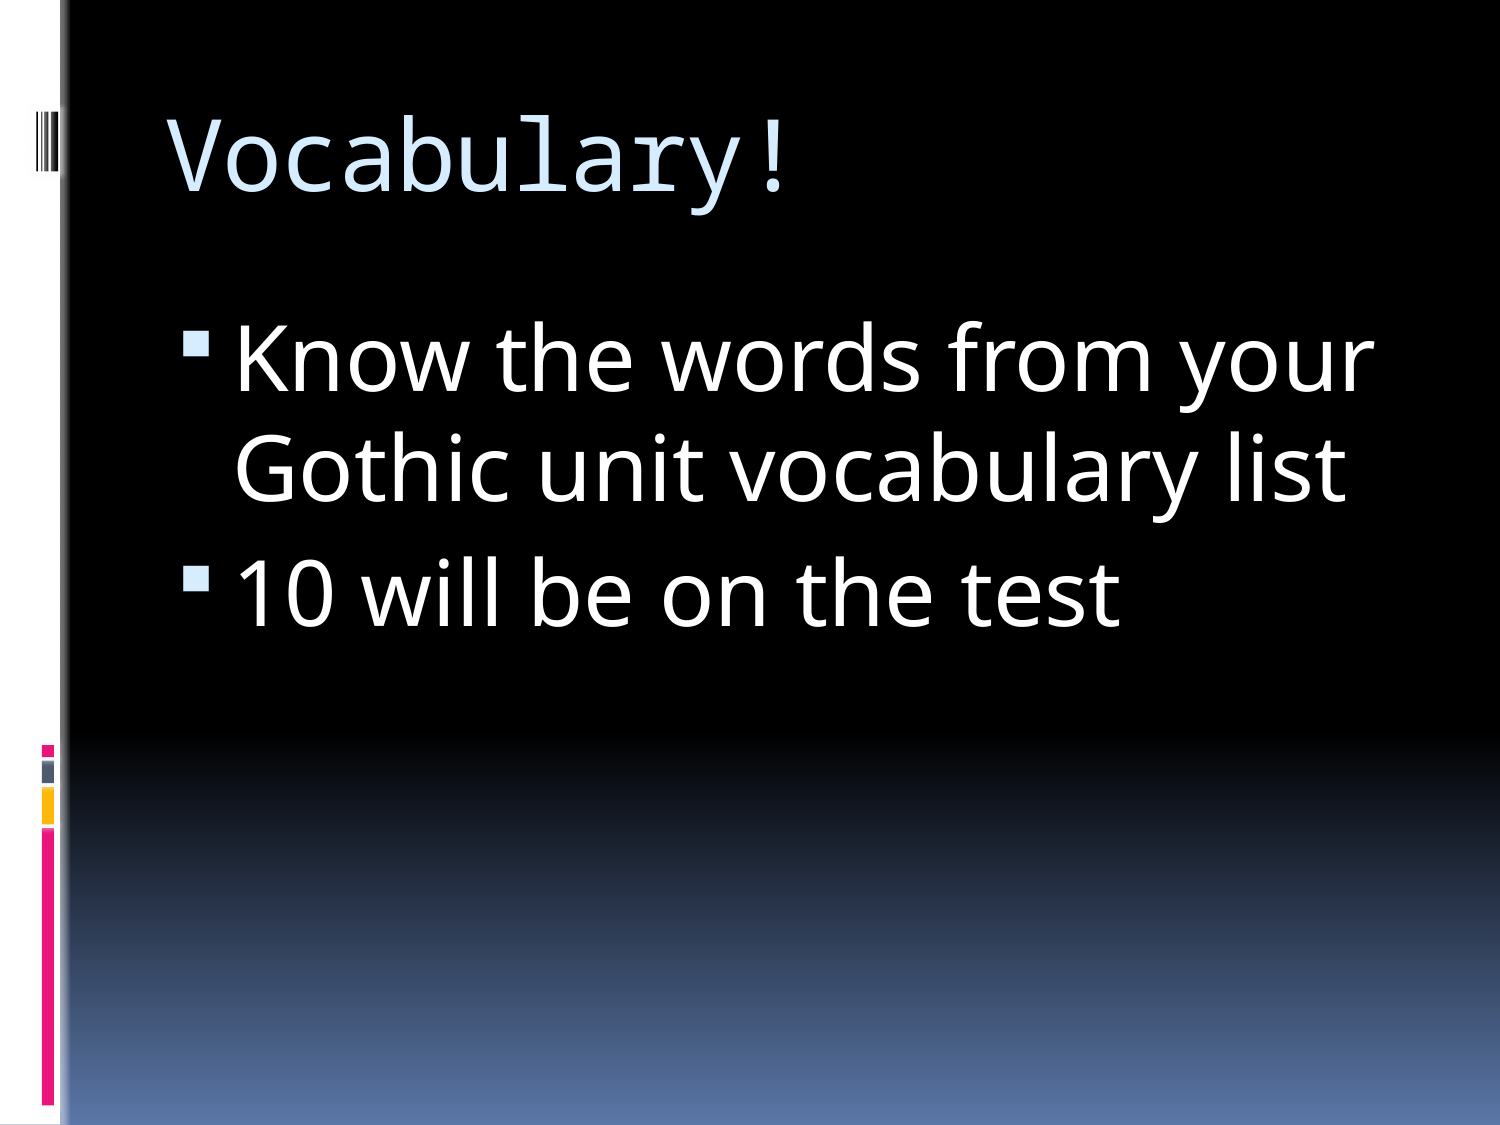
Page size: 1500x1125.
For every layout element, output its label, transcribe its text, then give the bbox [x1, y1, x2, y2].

title Vocabulary! [150, 83, 1425, 234]
list Know the words from your Gothic unit vocabulary list 10 will be on the test [150, 292, 1425, 1043]
